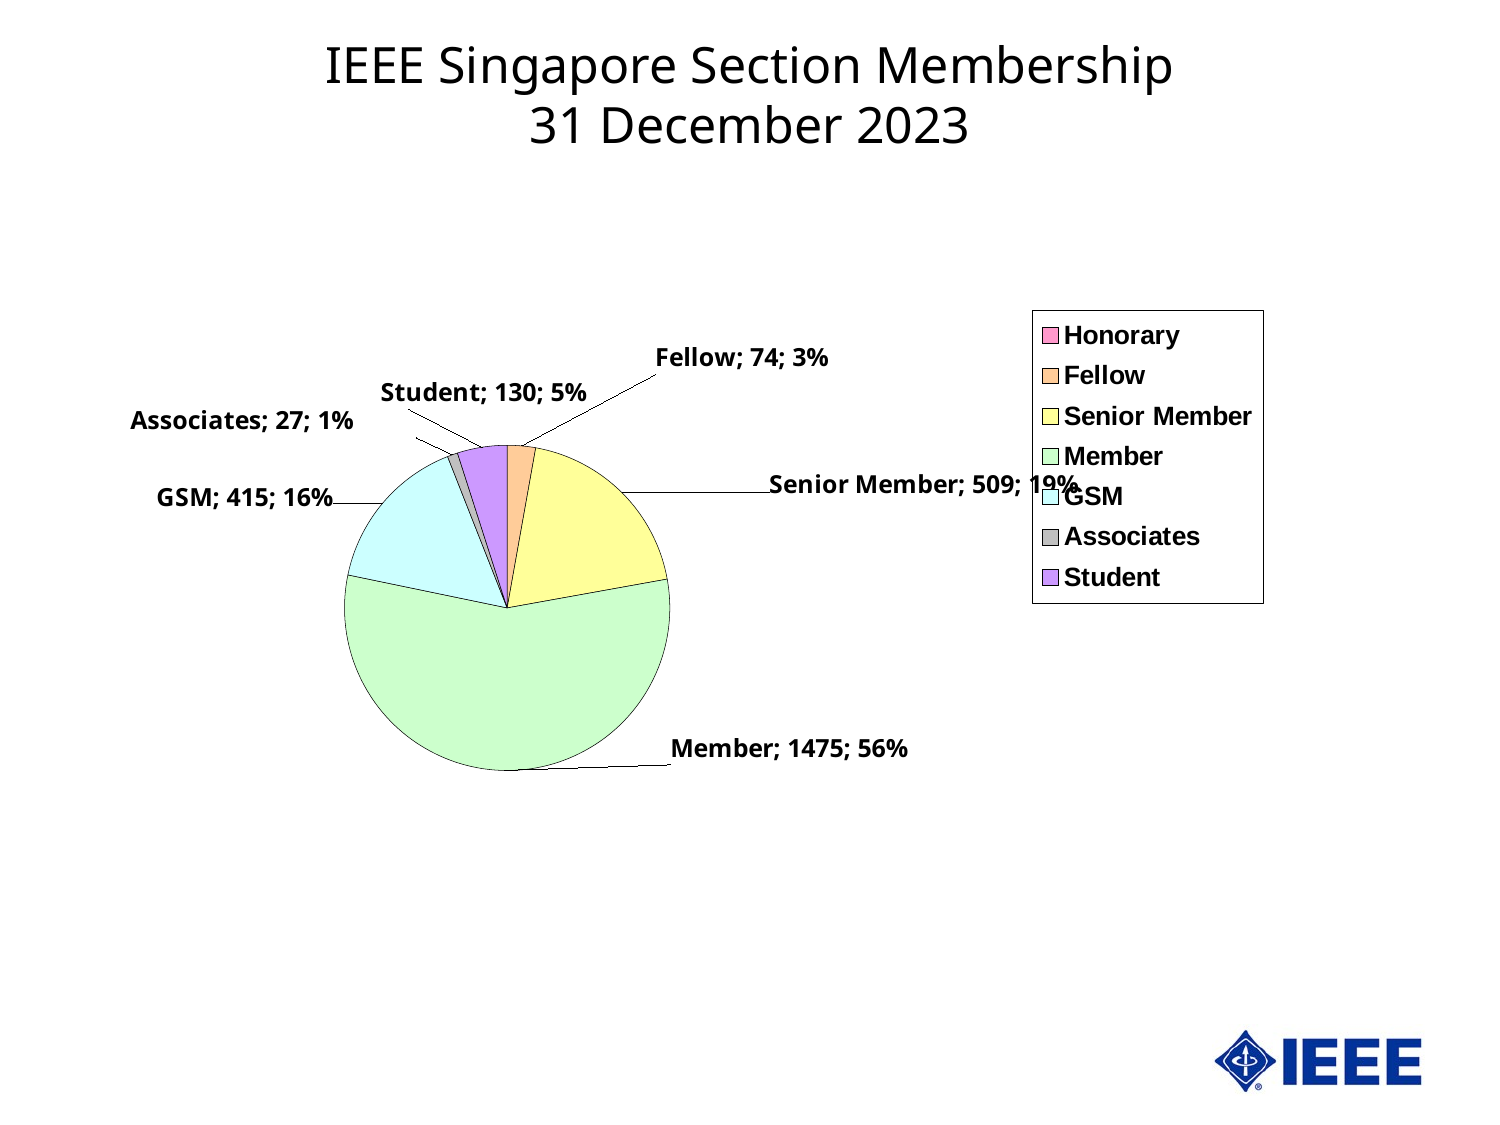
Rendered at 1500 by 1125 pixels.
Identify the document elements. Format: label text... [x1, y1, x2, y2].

picture [1212, 1024, 1425, 1096]
chart [74, 199, 1417, 1070]
text_box IEEE Singapore Section Membership 31 December 2023 [112, 0, 1388, 188]
